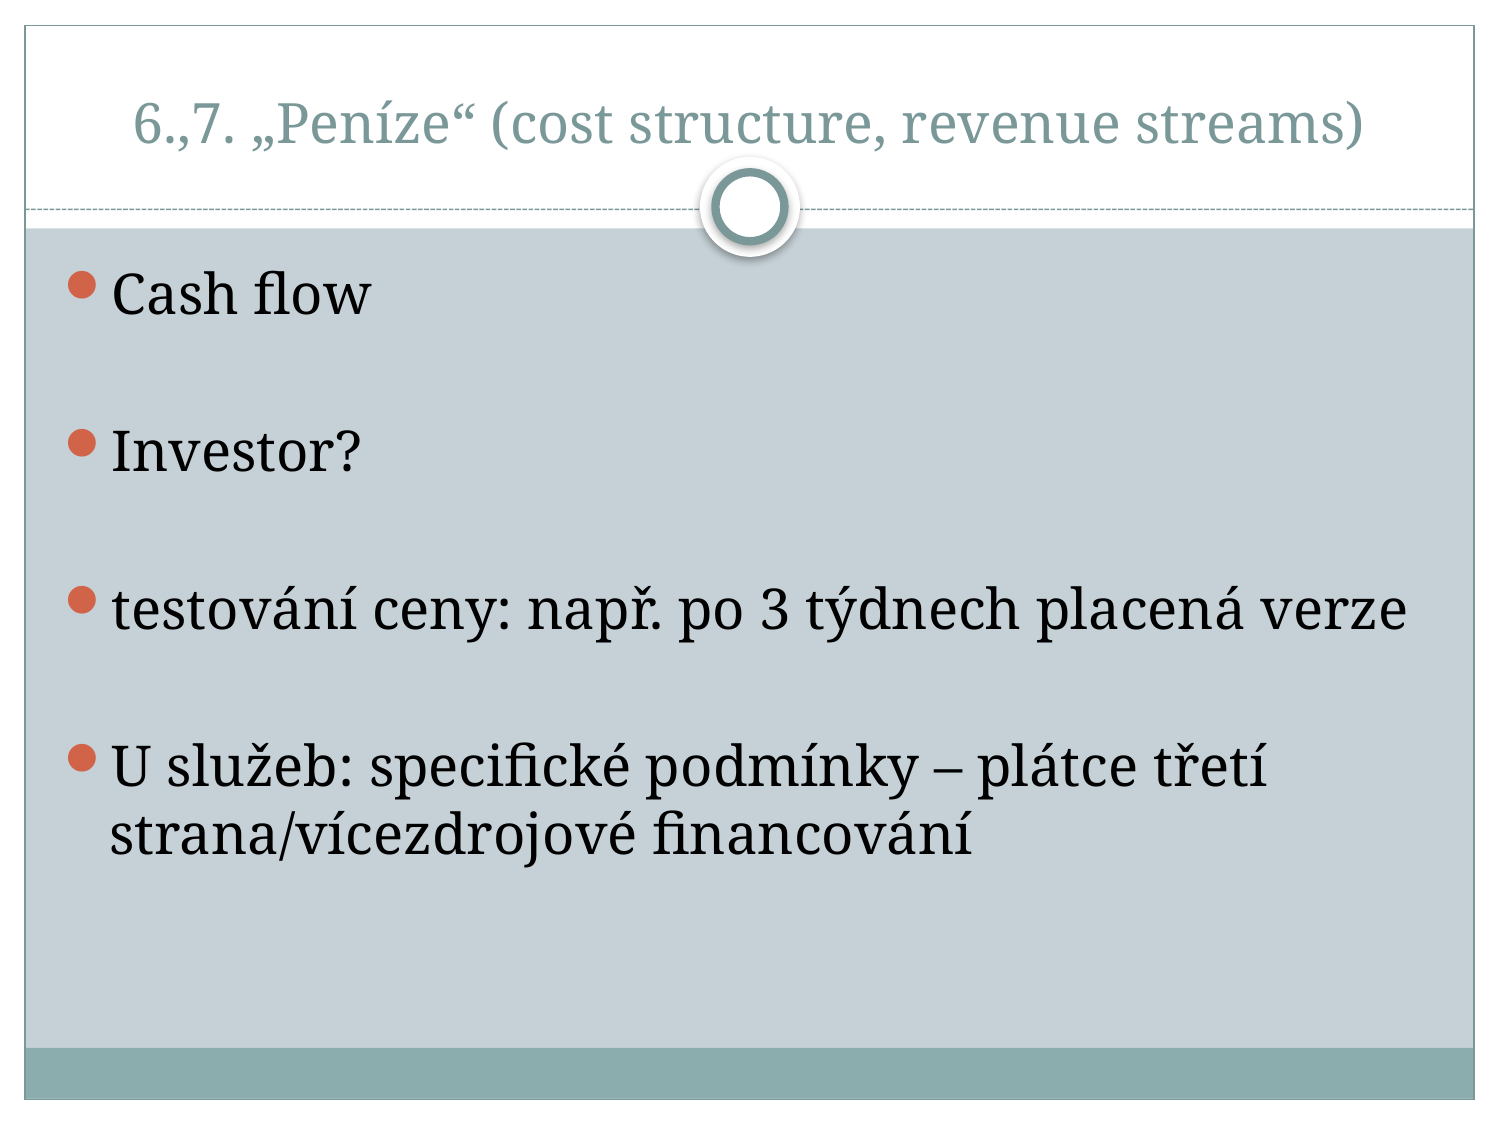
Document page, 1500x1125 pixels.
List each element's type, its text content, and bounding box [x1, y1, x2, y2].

list Cash flow Investor? testování ceny: např. po 3 týdnech placená verze U služeb: specifické podmínky – plátce třetí strana/vícezdrojové financování [49, 250, 1445, 1001]
title 6.,7. „Peníze“ (cost structure, revenue streams) [49, 37, 1450, 162]
